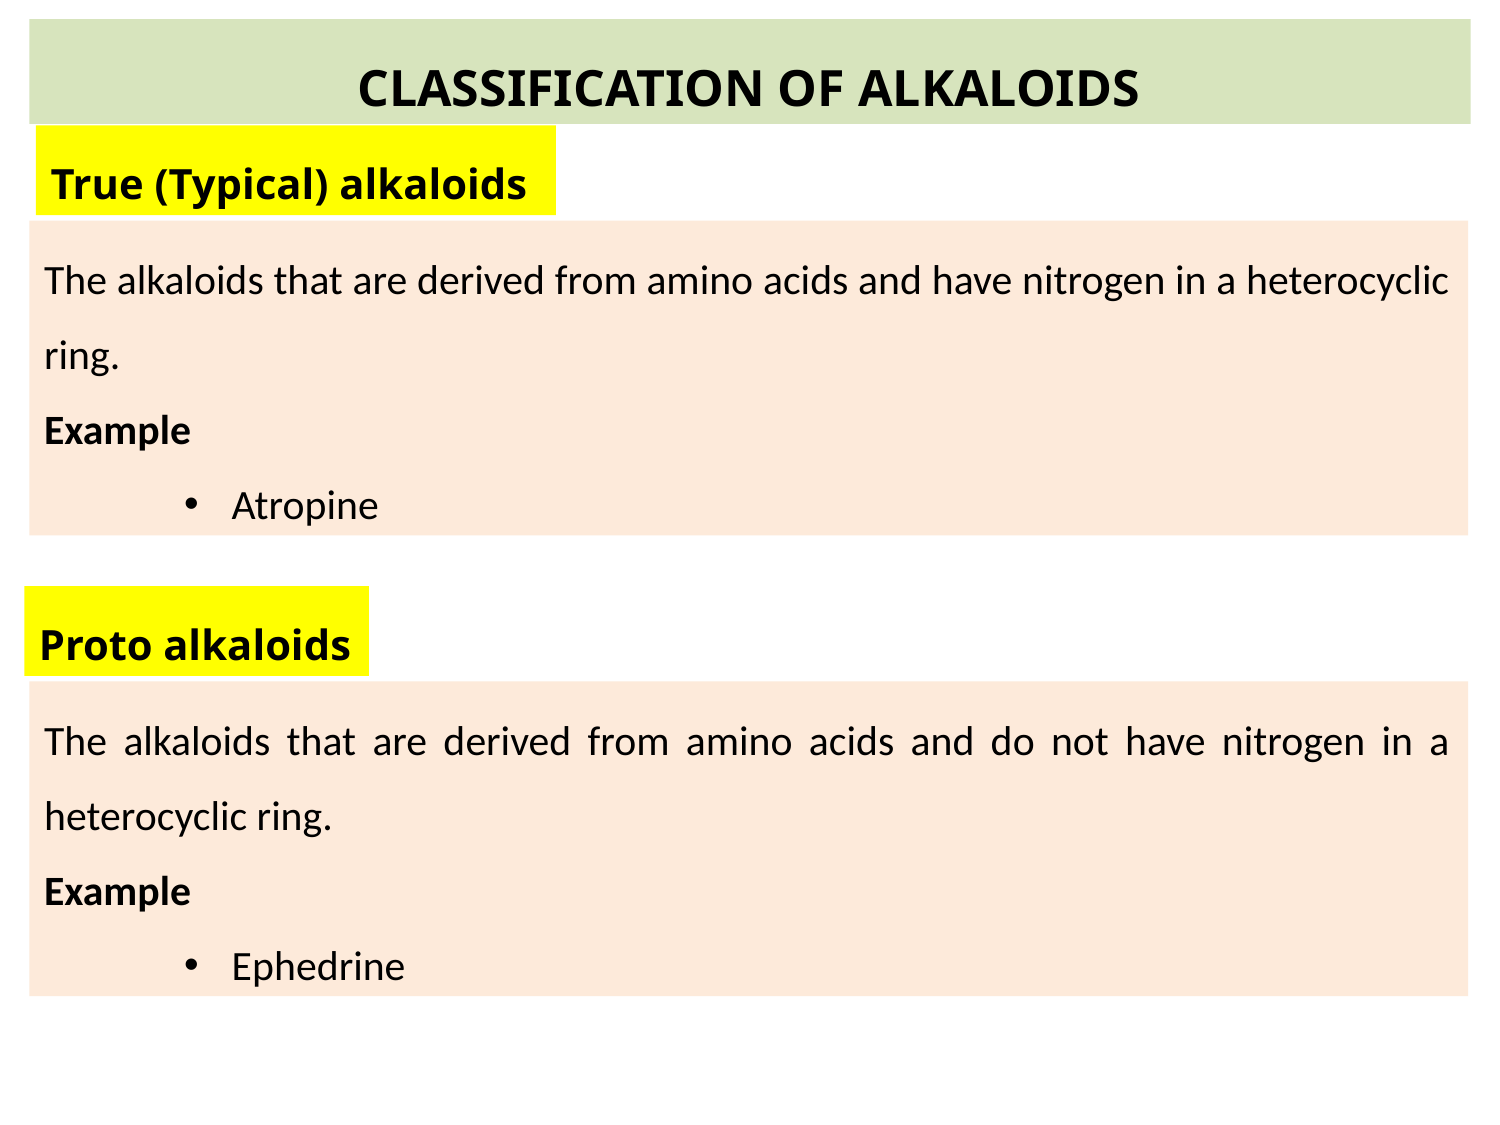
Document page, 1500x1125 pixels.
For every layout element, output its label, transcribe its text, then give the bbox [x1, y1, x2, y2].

text_box The alkaloids that are derived from amino acids and have nitrogen in a heterocyclic ring. Example Atropine [29, 220, 1469, 536]
text_box CLASSIFICATION OF ALKALOIDS [29, 19, 1471, 124]
text_box True (Typical) alkaloids [35, 125, 556, 216]
text_box The alkaloids that are derived from amino acids and do not have nitrogen in a heterocyclic ring. Example Ephedrine [29, 681, 1469, 997]
text_box Proto alkaloids [24, 586, 369, 676]
